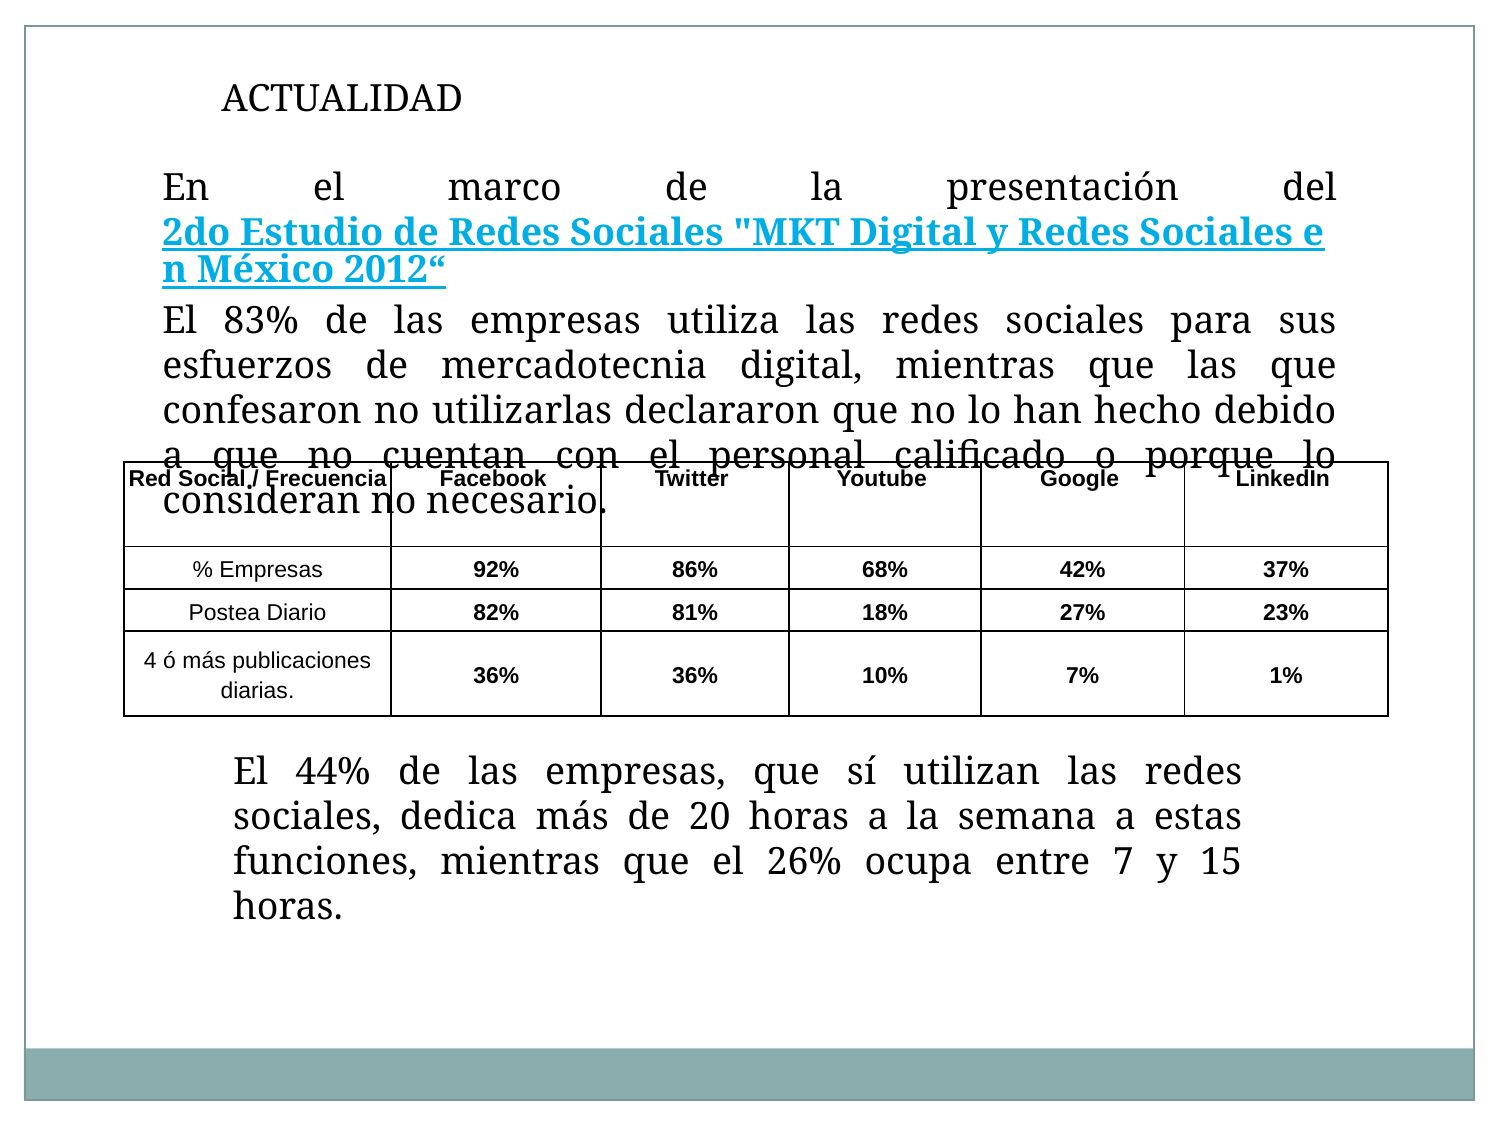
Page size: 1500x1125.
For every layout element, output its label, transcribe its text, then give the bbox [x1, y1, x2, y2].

table_cell 81% [602, 590, 788, 630]
table_cell 7% [982, 632, 1184, 715]
table_cell 37% [1185, 547, 1387, 588]
table_cell 36% [392, 632, 600, 715]
table_cell 92% [392, 547, 600, 588]
table_cell 86% [602, 547, 788, 588]
table_cell 42% [982, 547, 1184, 588]
table_cell 27% [982, 590, 1184, 630]
text_box En el marco de la presentación del 2do Estudio de Redes Sociales "MKT Digital y Redes Sociales en México 2012“ El 83% de las empresas utiliza las redes sociales para sus esfuerzos de mercadotecnia digital, mientras que las que confesaron no utilizarlas declararon que no lo han hecho debido a que no cuentan con el personal calificado o porque lo consideran no necesario. [147, 155, 1353, 461]
table_cell 68% [790, 547, 980, 588]
table_cell 36% [602, 632, 788, 715]
table_header LinkedIn [1185, 463, 1387, 546]
text_box El 44% de las empresas, que sí utilizan las redes sociales, dedica más de 20 horas a la semana a estas funciones, mientras que el 26% ocupa entre 7 y 15 horas. [218, 739, 1258, 980]
table_cell 10% [790, 632, 980, 715]
table_header Facebook [392, 463, 600, 546]
table_cell % Empresas [125, 547, 390, 588]
table_header Twitter [602, 463, 788, 546]
table_header Youtube [790, 463, 980, 546]
table_cell 18% [790, 590, 980, 630]
table_cell Postea Diario [125, 590, 390, 630]
table_header Google [982, 463, 1184, 546]
text_box ACTUALIDAD [206, 66, 904, 127]
table_cell 1% [1185, 632, 1387, 715]
table_cell 23% [1185, 590, 1387, 630]
table_header Red Social / Frecuencia [125, 463, 390, 546]
table_cell 82% [392, 590, 600, 630]
table_cell 4 ó más publicaciones diarias. [125, 632, 390, 715]
